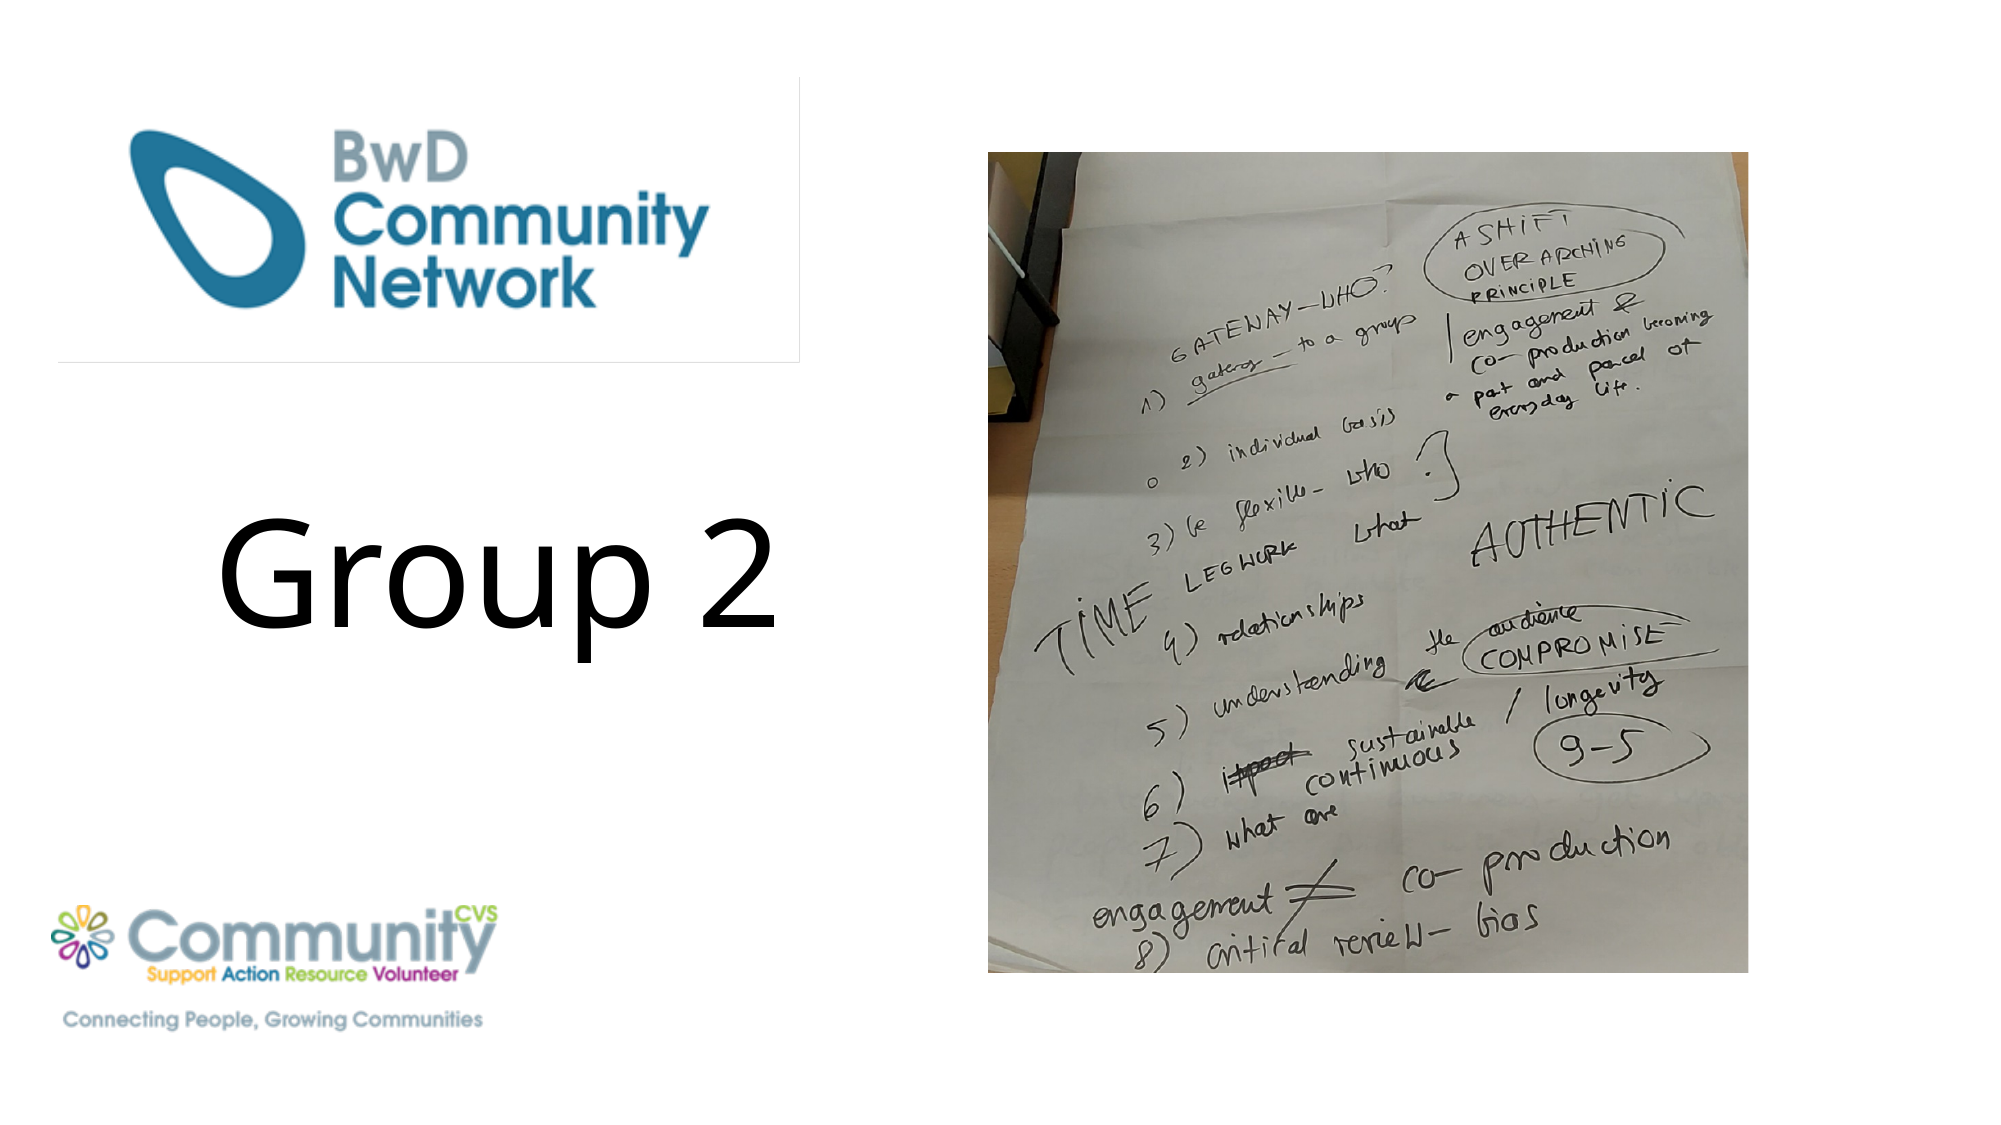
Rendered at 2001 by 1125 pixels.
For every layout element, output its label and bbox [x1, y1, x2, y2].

text_box [50, 76, 802, 1050]
picture [957, 152, 1779, 973]
